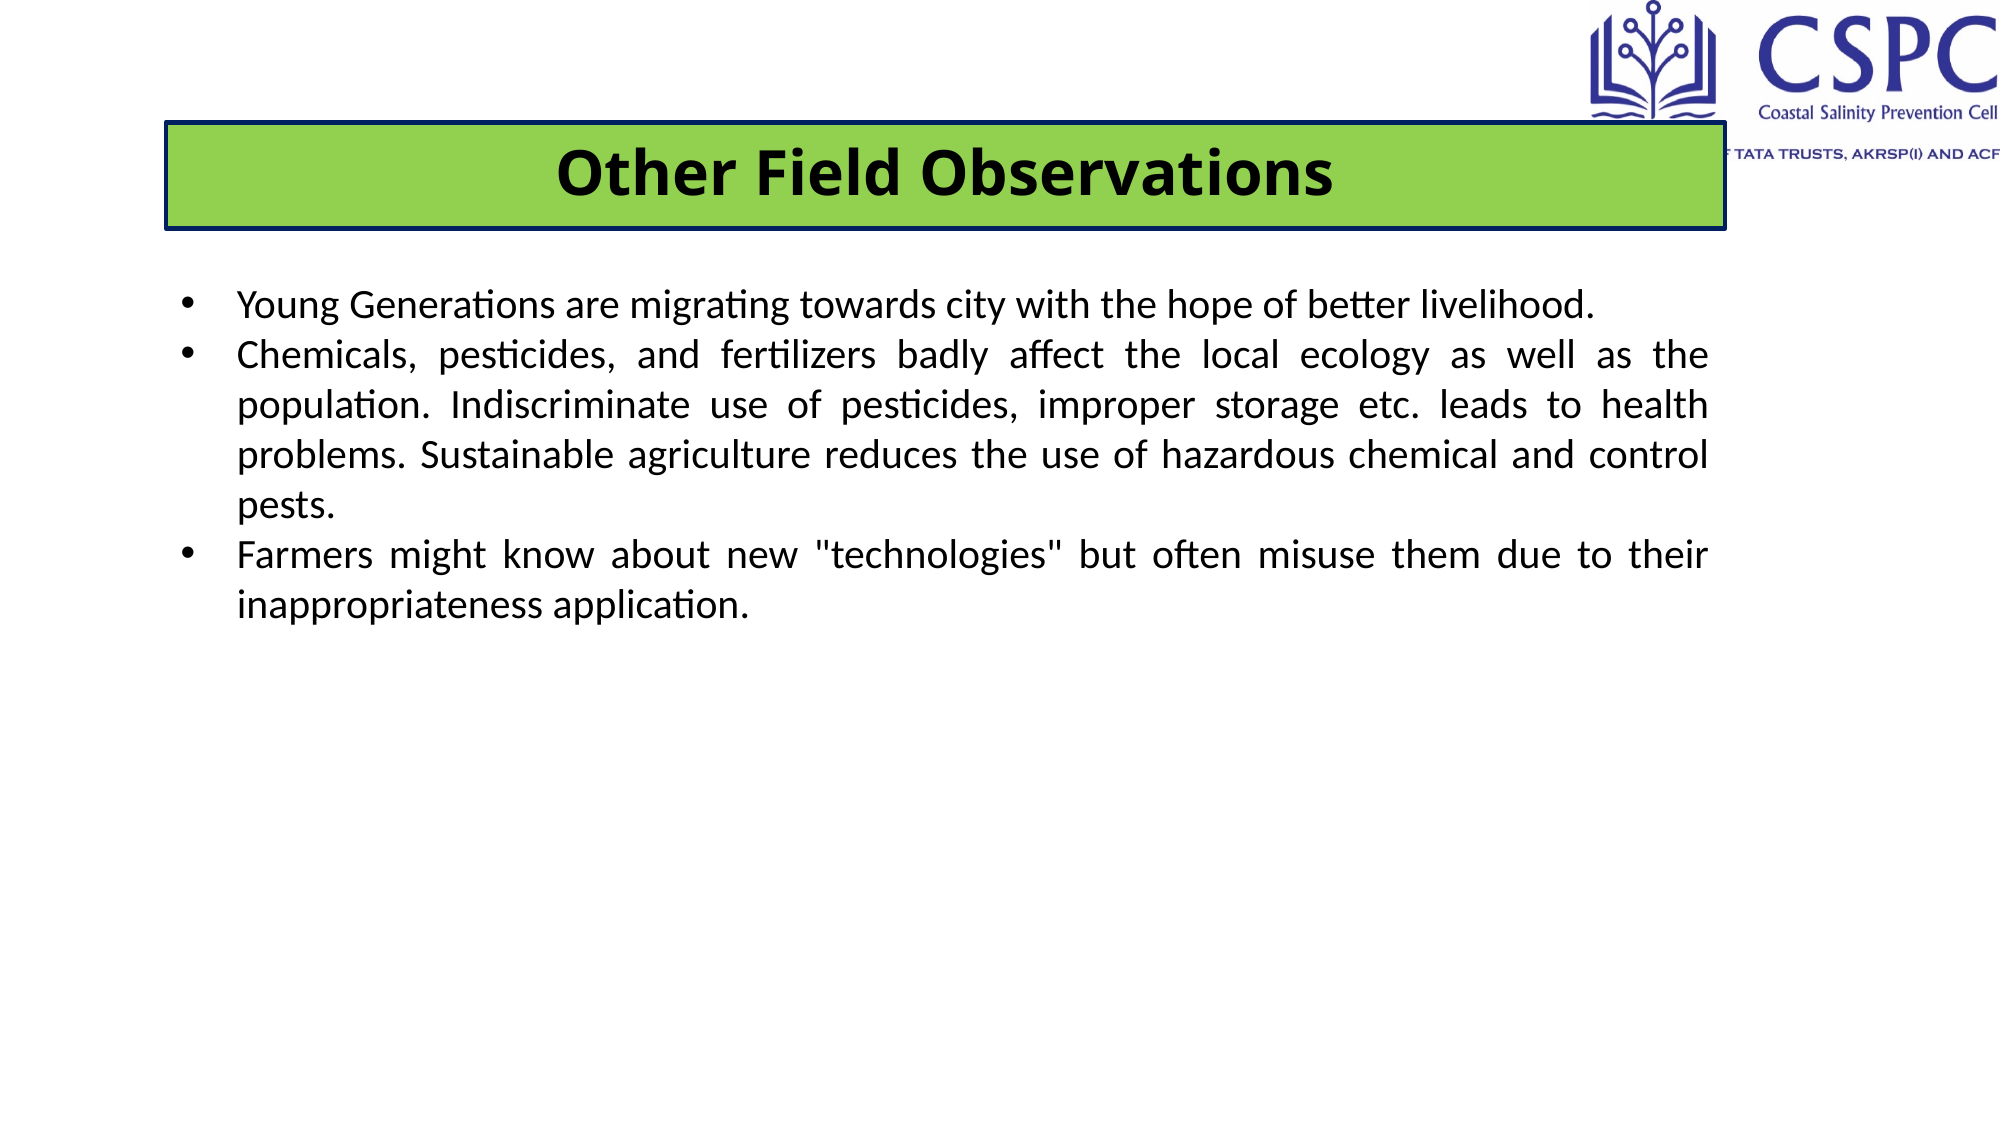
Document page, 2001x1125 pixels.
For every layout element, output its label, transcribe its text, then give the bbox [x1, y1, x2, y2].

text_box Young Generations are migrating towards city with the hope of better livelihood. Chemicals, pesticides, and fertilizers badly affect the local ecology as well as the population. Indiscriminate use of pesticides, improper storage etc. leads to health problems. Sustainable agriculture reduces the use of hazardous chemical and control pests. Farmers might know about new "technologies" but often misuse them due to their inappropriateness application. [165, 269, 1725, 635]
text_box Other Field Observations [165, 122, 1725, 229]
picture [1590, 0, 2000, 161]
